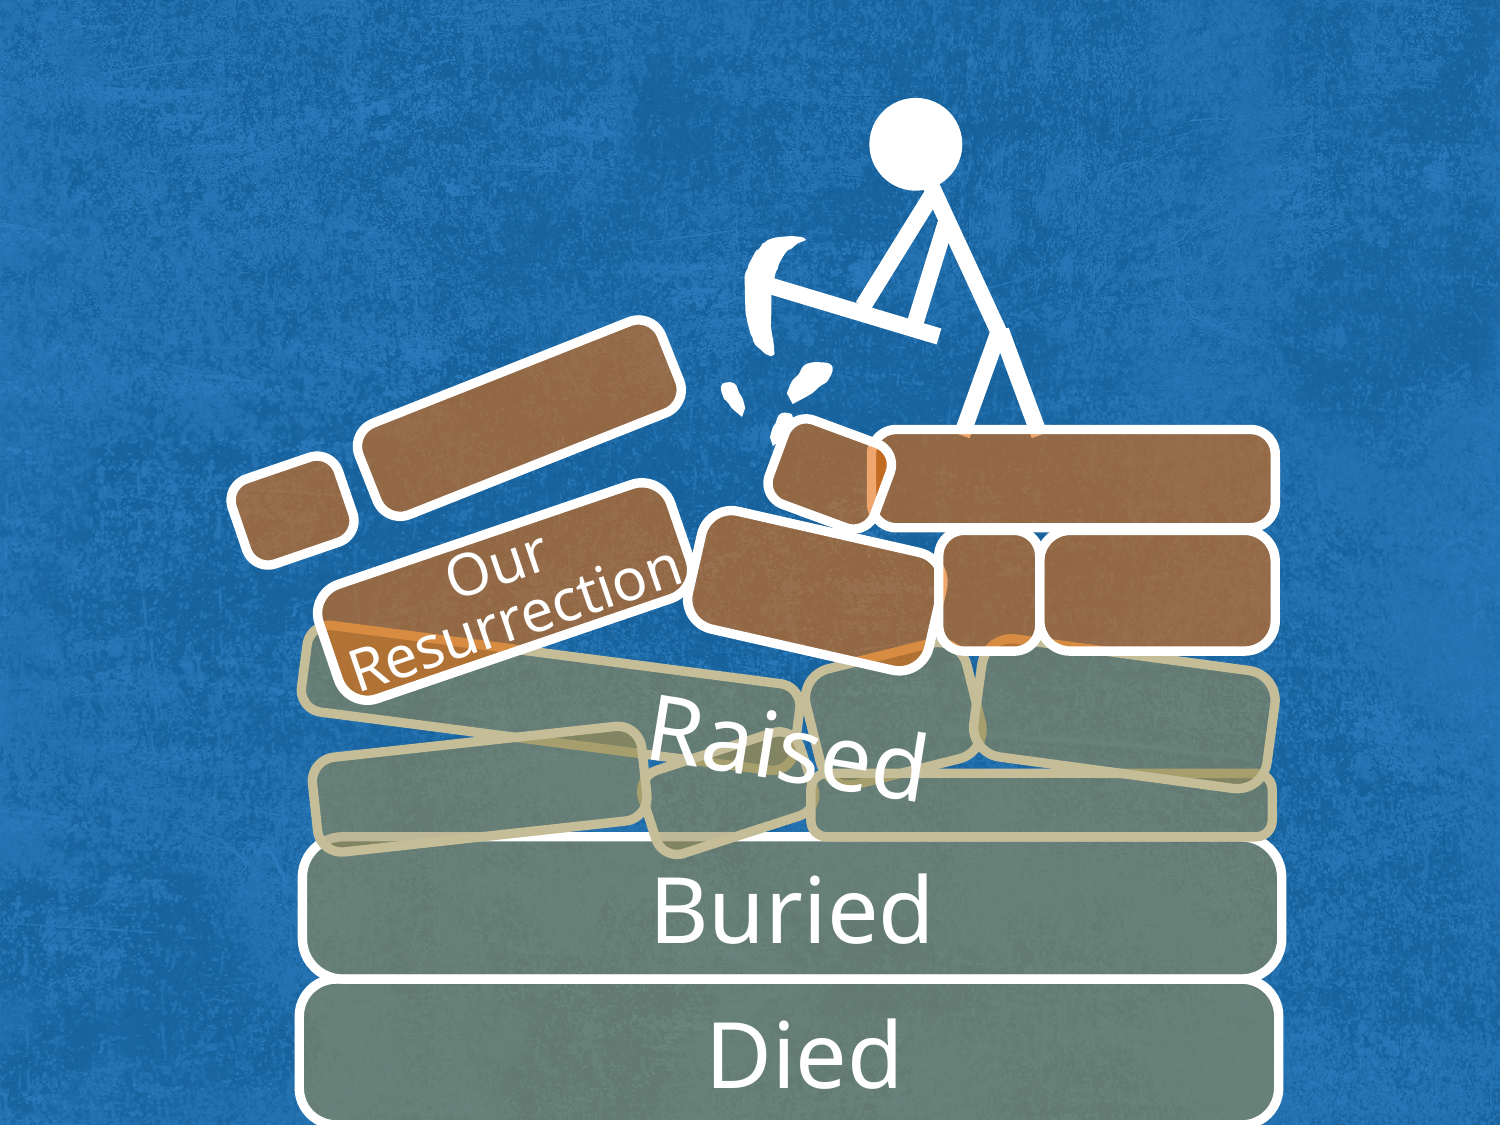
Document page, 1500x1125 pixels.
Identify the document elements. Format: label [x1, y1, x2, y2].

text_box [317, 530, 698, 662]
text_box [769, 99, 1040, 436]
picture [0, 0, 1500, 1125]
